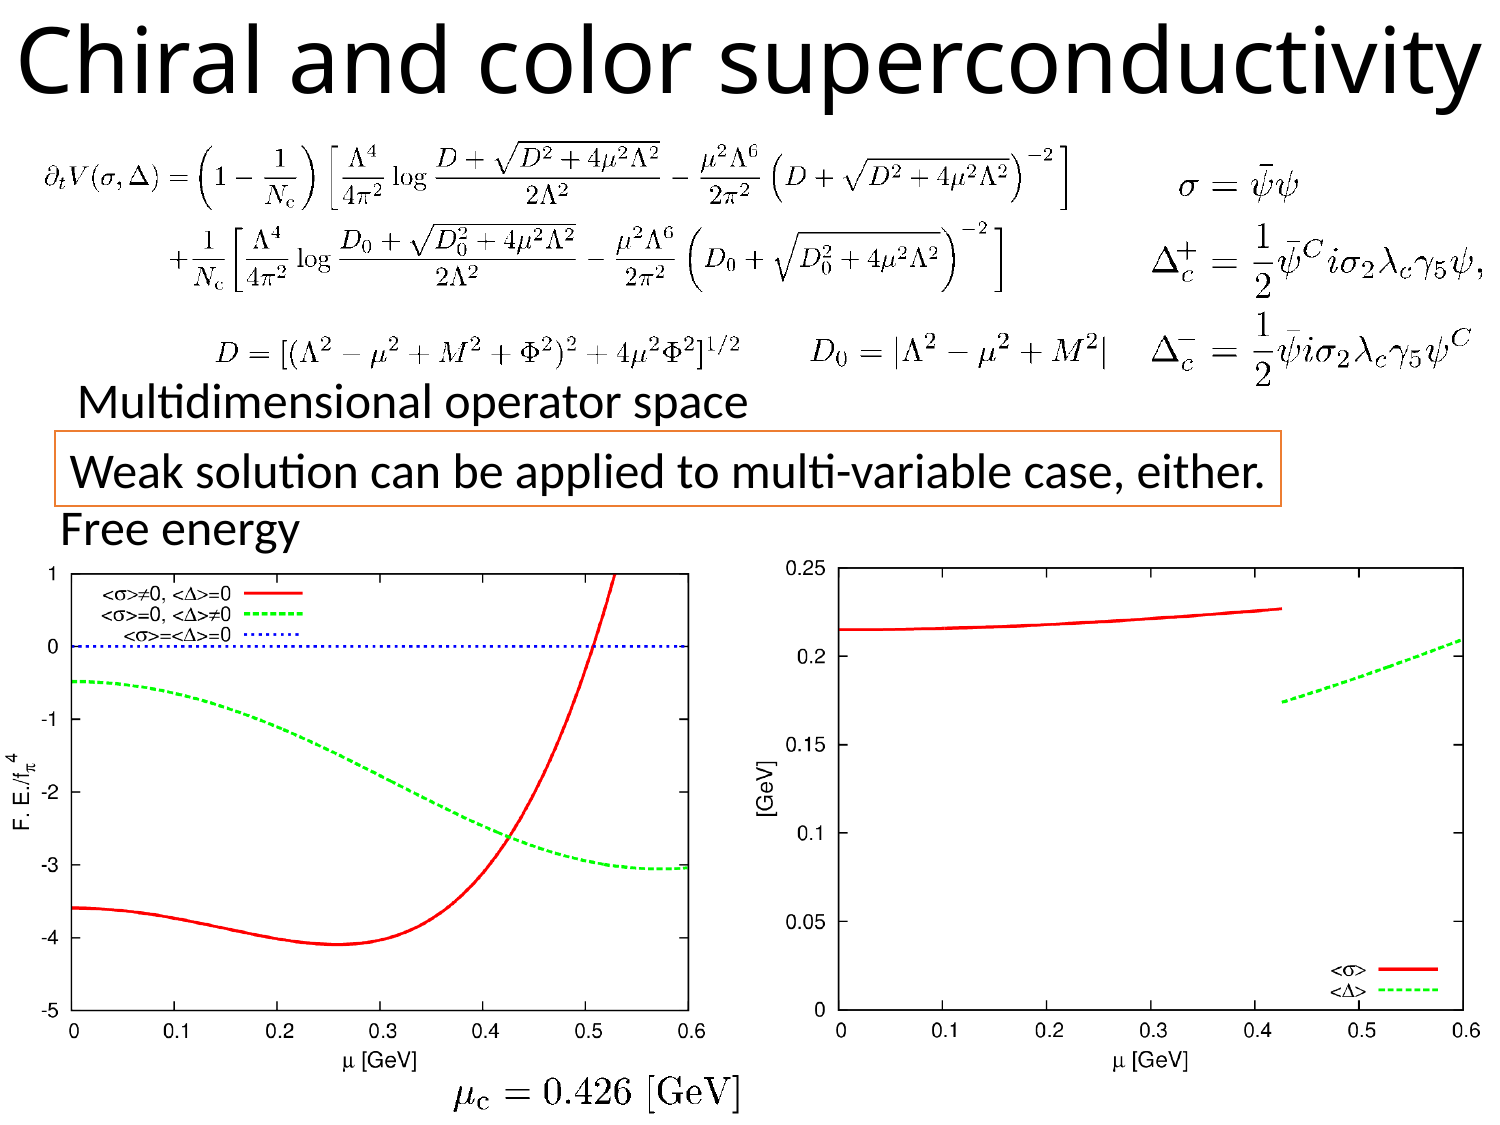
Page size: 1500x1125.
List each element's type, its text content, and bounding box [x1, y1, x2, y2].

title Chiral and color superconductivity [0, 0, 1500, 127]
picture [1147, 163, 1485, 389]
text_box Free energy [45, 487, 316, 554]
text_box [44, 141, 1105, 372]
picture [0, 554, 713, 1072]
picture [738, 548, 1485, 1072]
text_box Weak solution can be applied to multi-variable case, either. [54, 430, 1282, 507]
picture [451, 1073, 739, 1117]
text_box Multidimensional operator space [62, 372, 764, 436]
